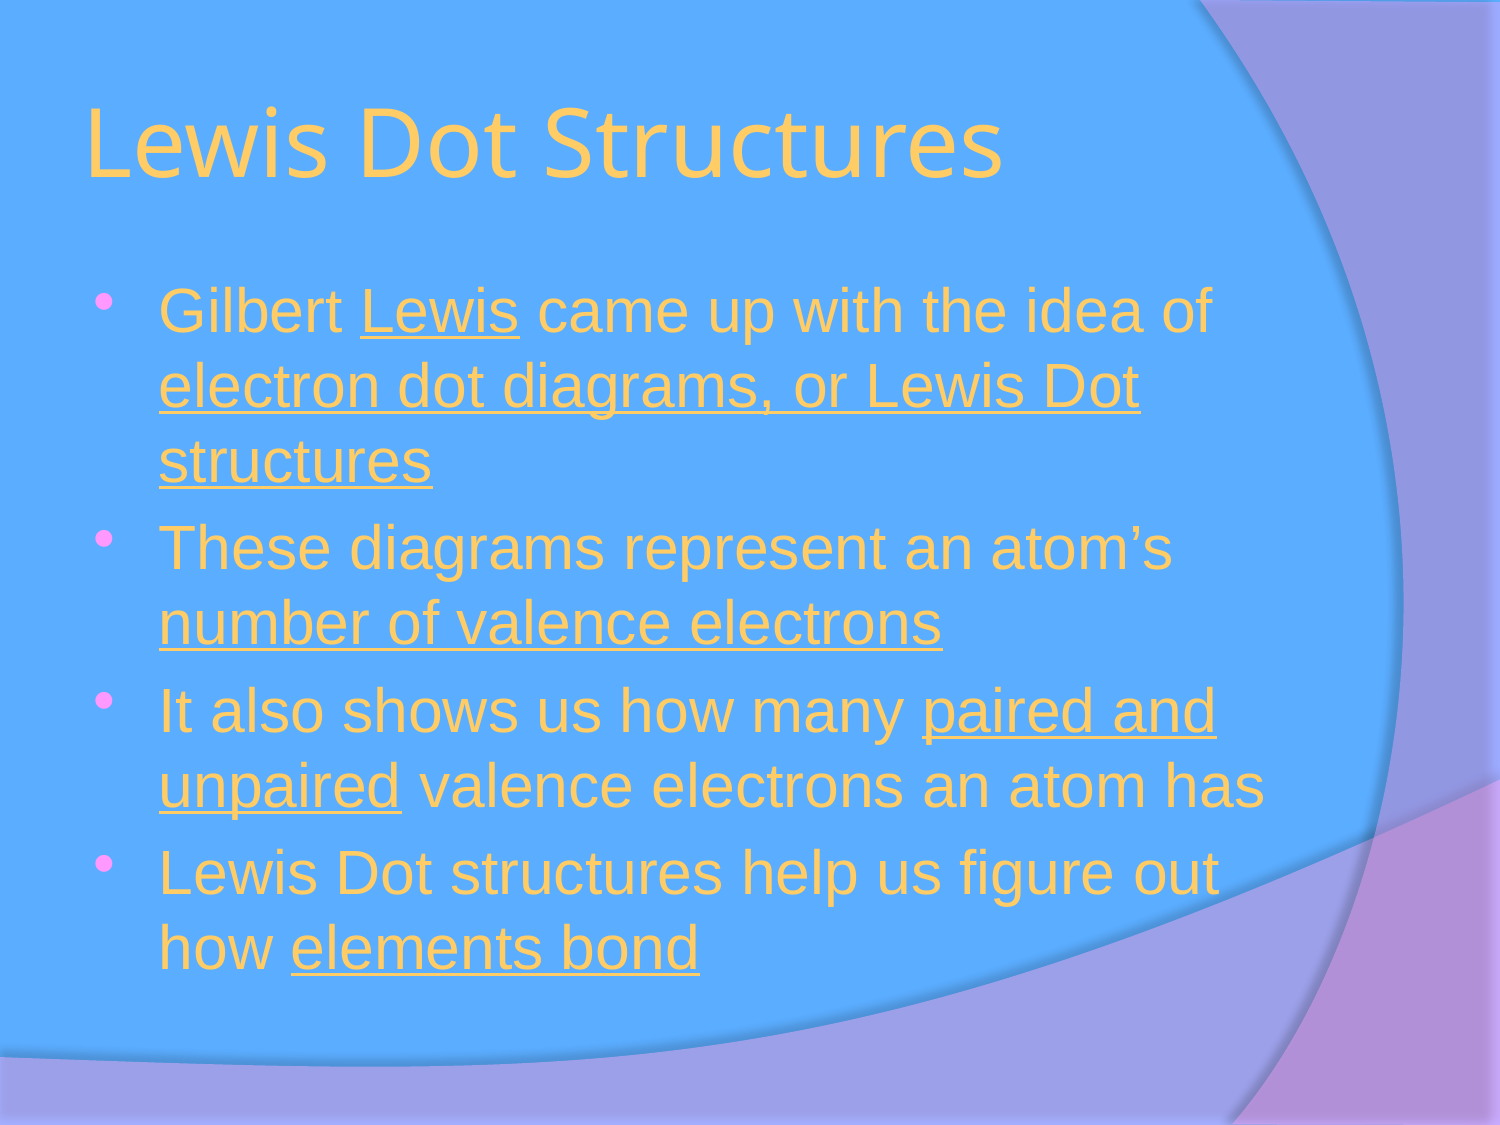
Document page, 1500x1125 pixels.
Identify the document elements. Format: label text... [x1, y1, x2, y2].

title Lewis Dot Structures [75, 45, 1300, 233]
list Gilbert Lewis came up with the idea of electron dot diagrams, or Lewis Dot structures These diagrams represent an atom’s number of valence electrons It also shows us how many paired and unpaired valence electrons an atom has Lewis Dot structures help us figure out how elements bond [75, 262, 1300, 1005]
